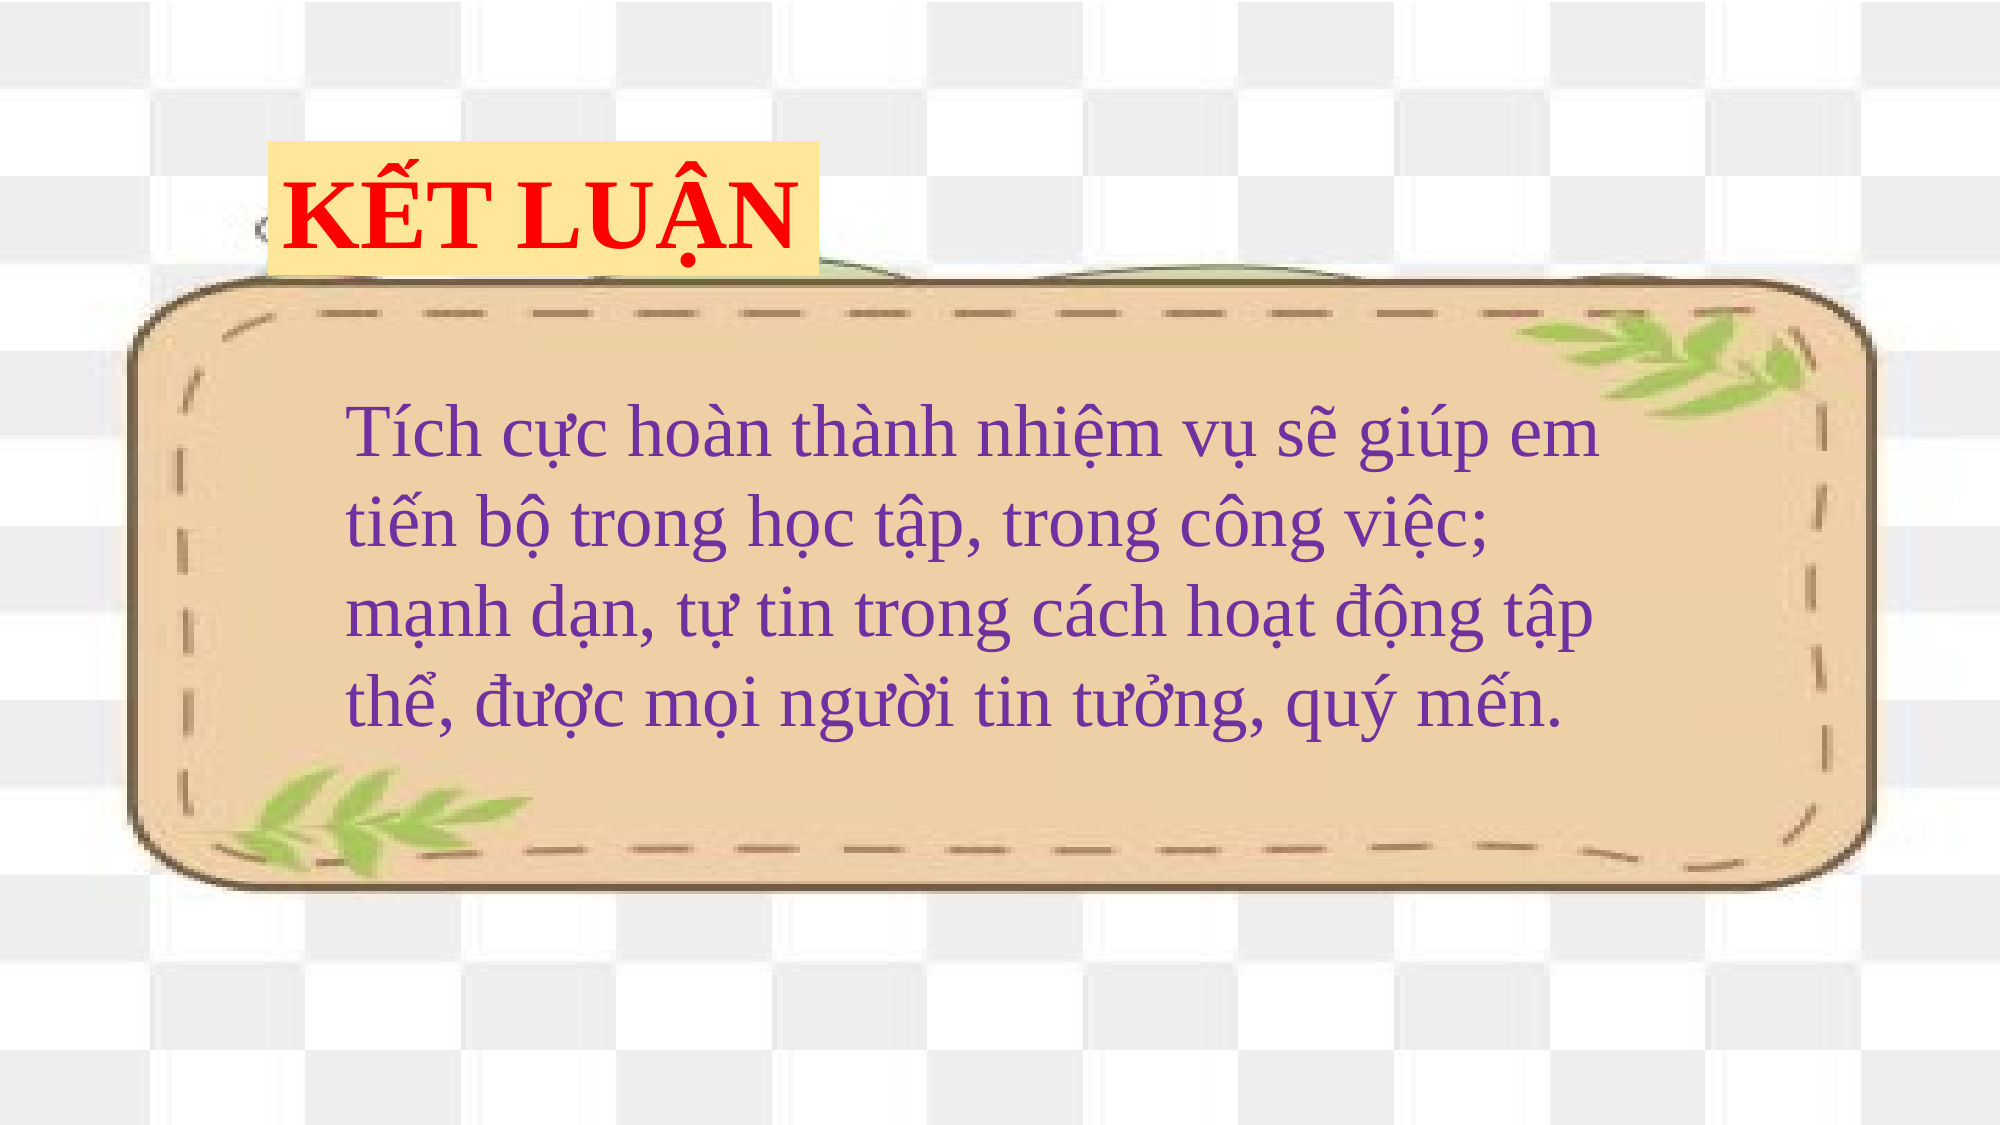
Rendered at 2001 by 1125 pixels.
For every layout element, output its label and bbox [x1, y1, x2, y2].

list [0, 2, 2000, 1125]
